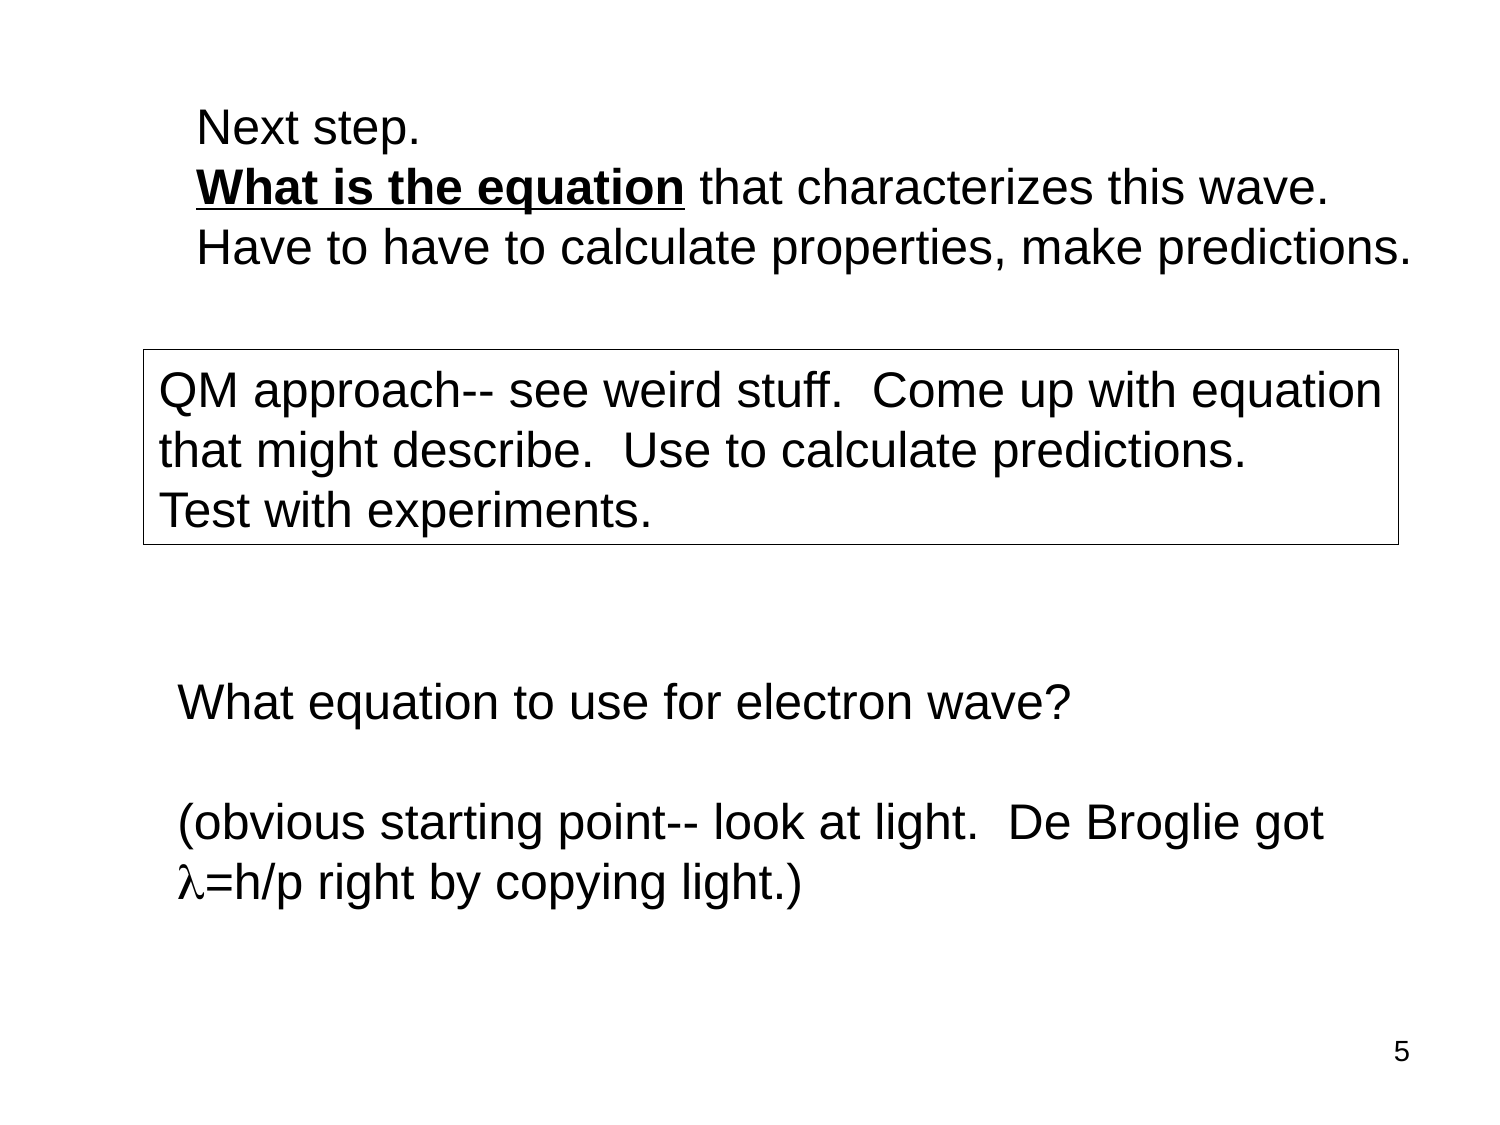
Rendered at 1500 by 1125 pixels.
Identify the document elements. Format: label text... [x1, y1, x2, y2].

text_box What equation to use for electron wave? (obvious starting point-- look at light. De Broglie got =h/p right by copying light.) [162, 662, 1425, 918]
text_box QM approach-- see weird stuff. Come up with equation that might describe. Use to calculate predictions. Test with experiments. [143, 349, 1399, 545]
text_box Next step. What is the equation that characterizes this wave. Have to have to calculate properties, make predictions. [181, 87, 1457, 283]
slide_number 5 [1074, 1024, 1426, 1103]
